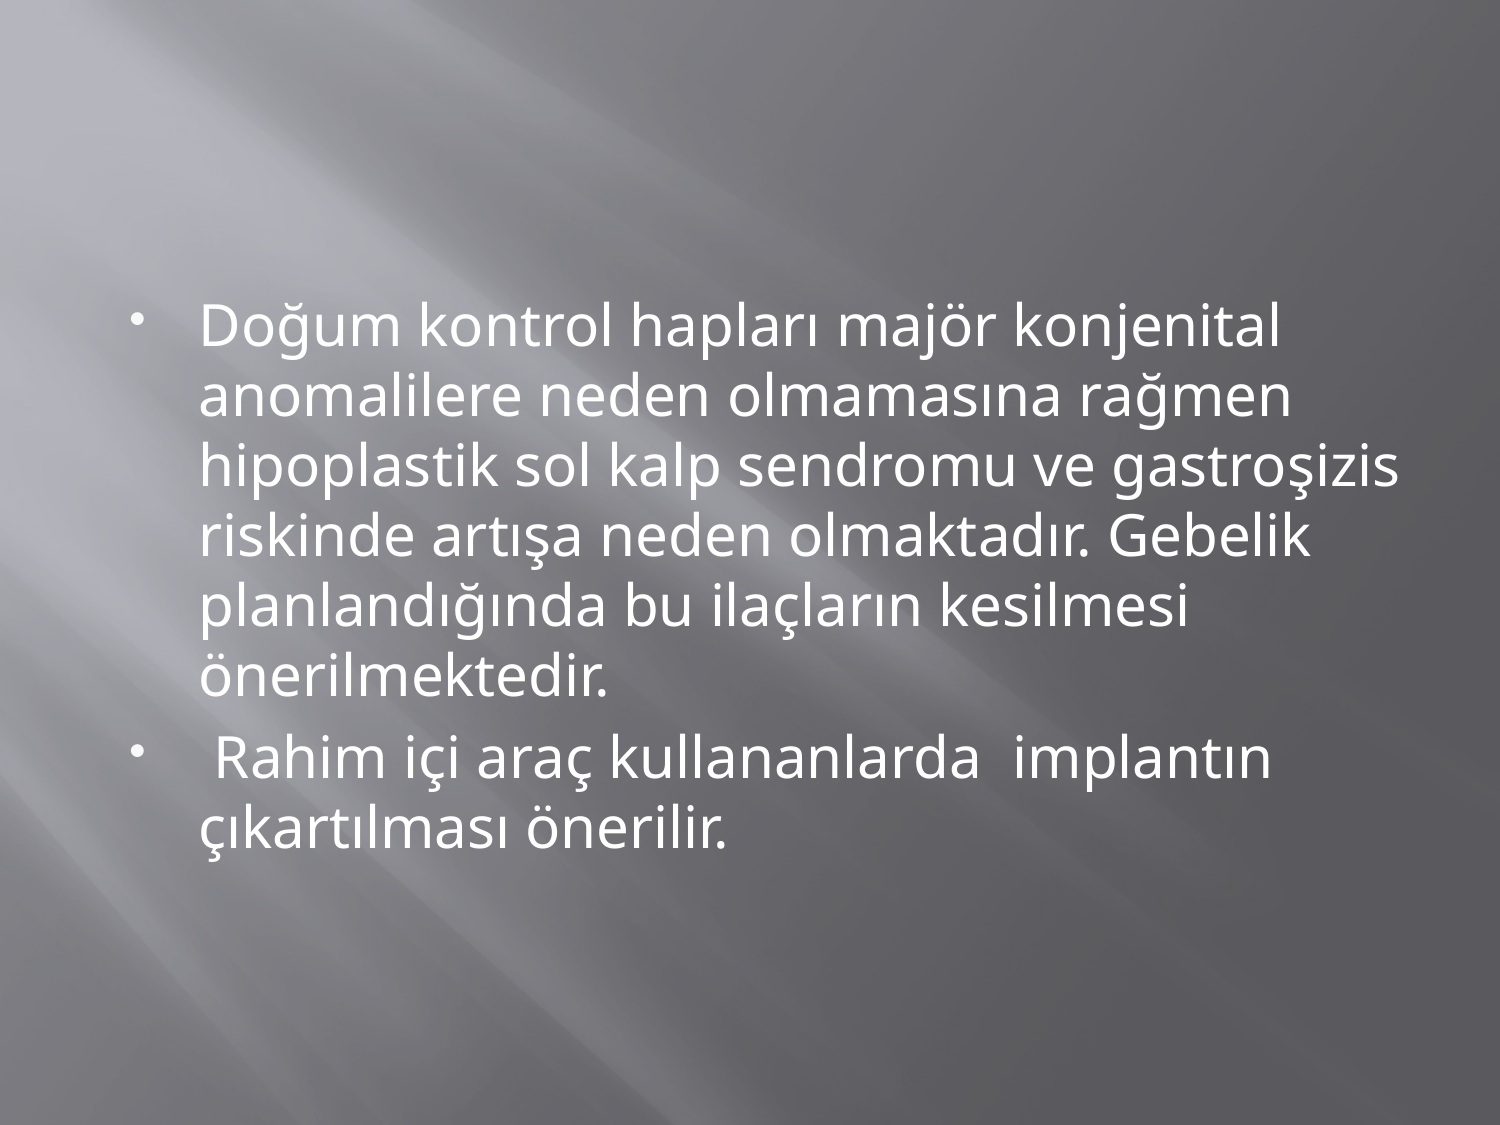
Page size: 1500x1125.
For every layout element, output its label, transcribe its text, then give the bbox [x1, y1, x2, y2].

list Doğum kontrol hapları majör konjenital anomalilere neden olmamasına rağmen hipoplastik sol kalp sendromu ve gastroşizis riskinde artışa neden olmaktadır. Gebelik planlandığında bu ilaçların kesilmesi önerilmektedir. Rahim içi araç kullananlarda implantın çıkartılması önerilir. [93, 281, 1444, 1054]
